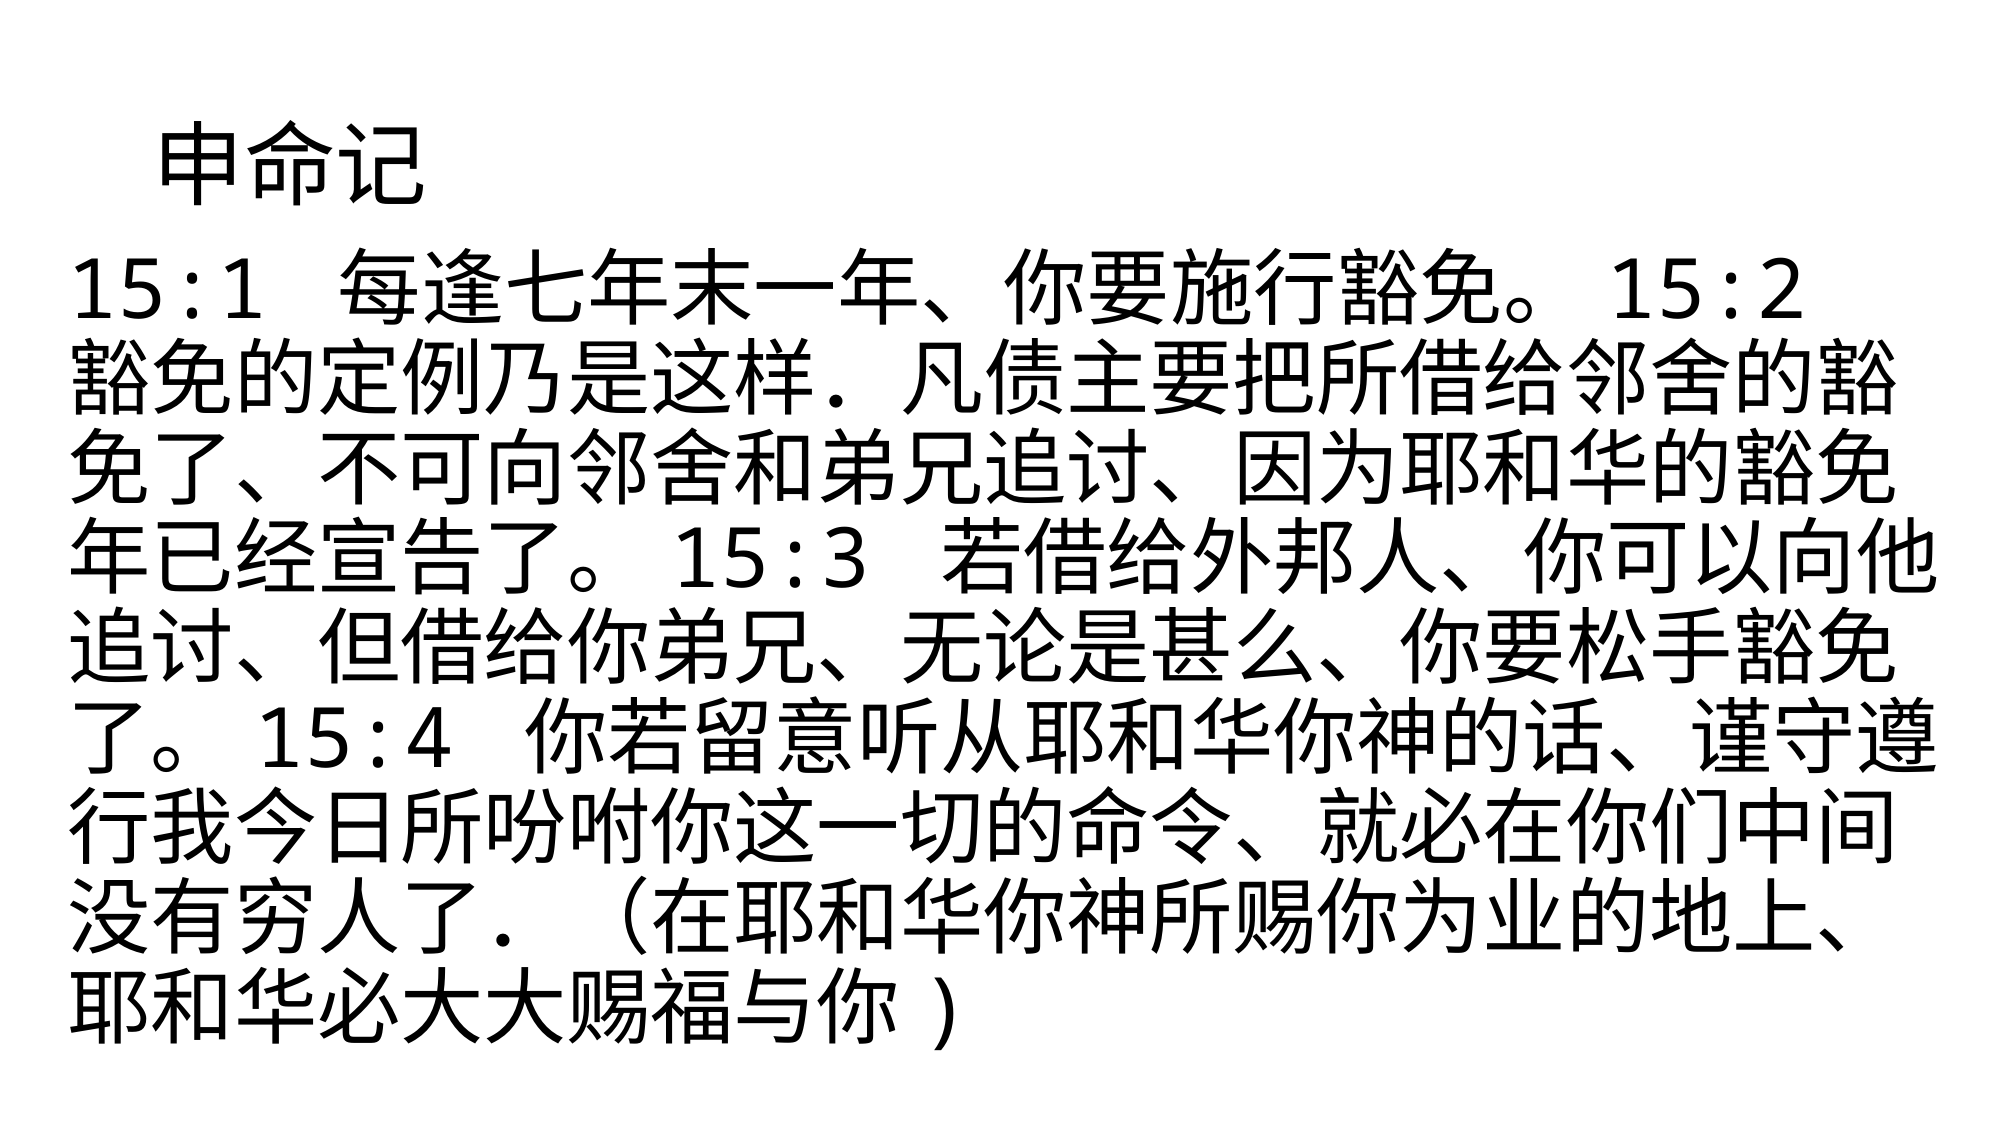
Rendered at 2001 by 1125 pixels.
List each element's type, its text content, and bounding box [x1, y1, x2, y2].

list 15:1 每逢七年末一年、你要施行豁免。15:2 豁免的定例乃是这样．凡债主要把所借给邻舍的豁免了、不可向邻舍和弟兄追讨、因为耶和华的豁免年已经宣告了。15:3 若借给外邦人、你可以向他追讨、但借给你弟兄、无论是甚么、你要松手豁免了。15:4 你若留意听从耶和华你神的话、谨守遵行我今日所吩咐你这一切的命令、就必在你们中间没有穷人了．（在耶和华你神所赐你为业的地上、耶和华必大大赐福与你) [52, 238, 1969, 1014]
title 申命记 [137, 59, 1863, 238]
